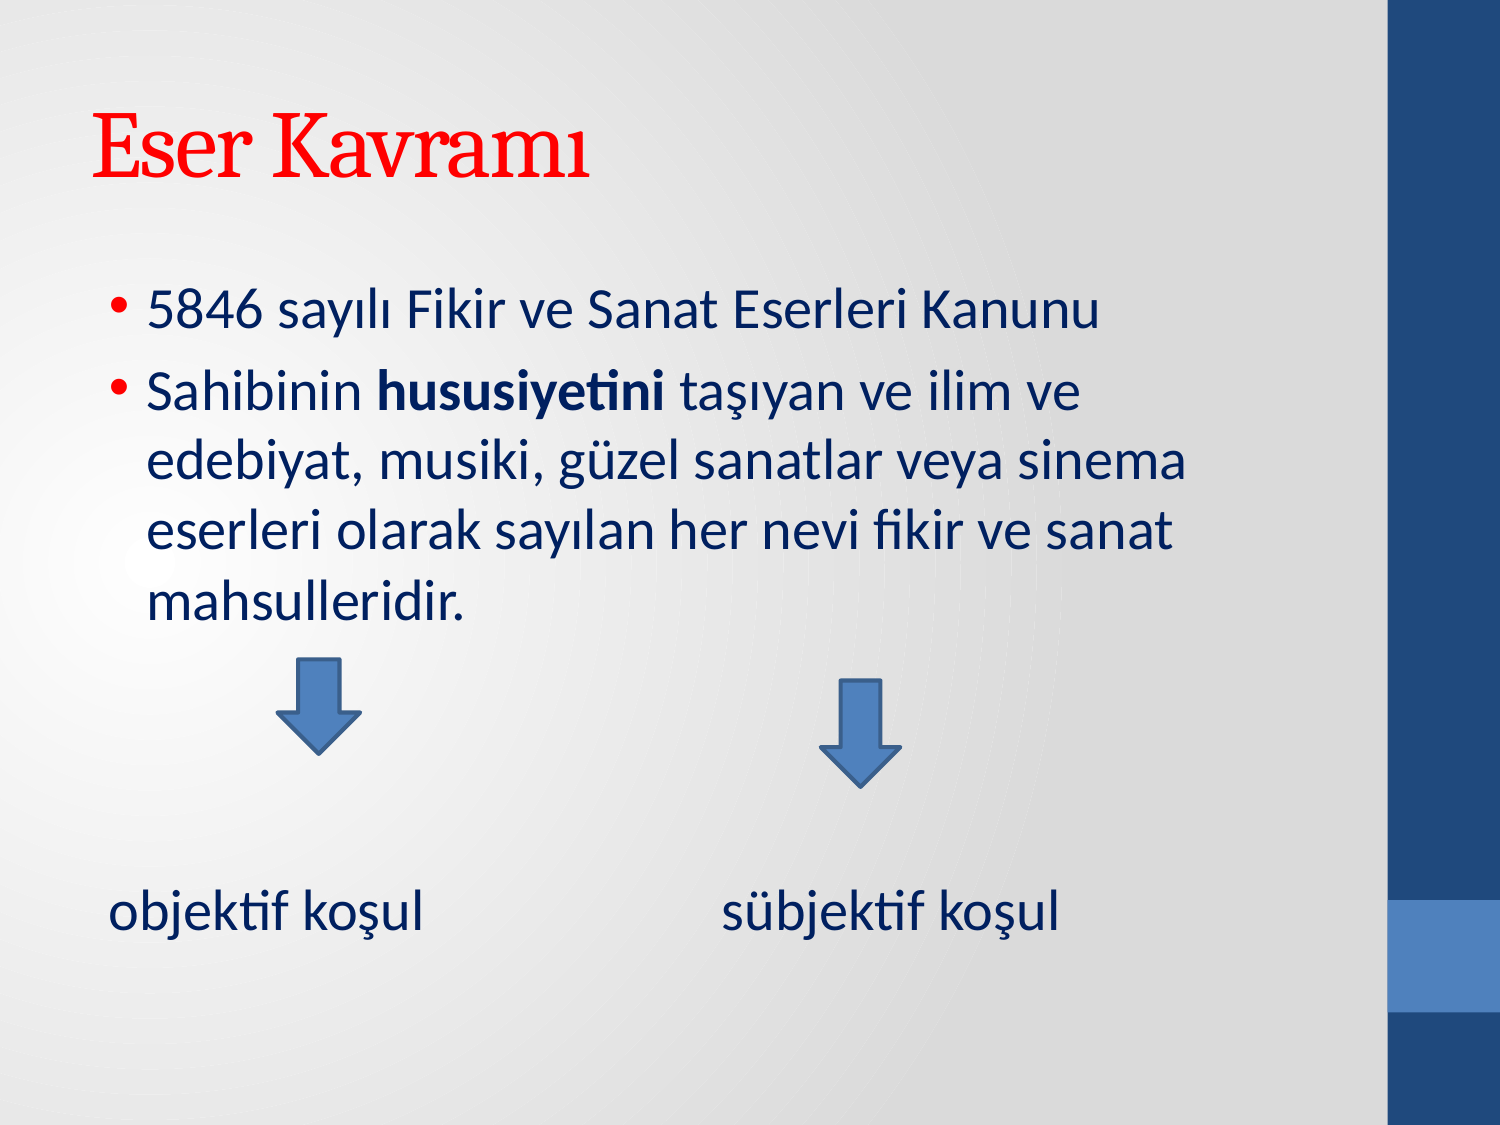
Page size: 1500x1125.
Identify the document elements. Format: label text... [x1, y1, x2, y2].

list 5846 sayılı Fikir ve Sanat Eserleri Kanunu Sahibinin hususiyetini taşıyan ve ilim ve edebiyat, musiki, güzel sanatlar veya sinema eserleri olarak sayılan her nevi fikir ve sanat mahsulleridir. objektif koşul sübjektif koşul [75, 262, 1325, 1050]
text_box [818, 678, 903, 789]
title Eser Kavramı [75, 45, 1325, 233]
text_box [275, 657, 363, 756]
